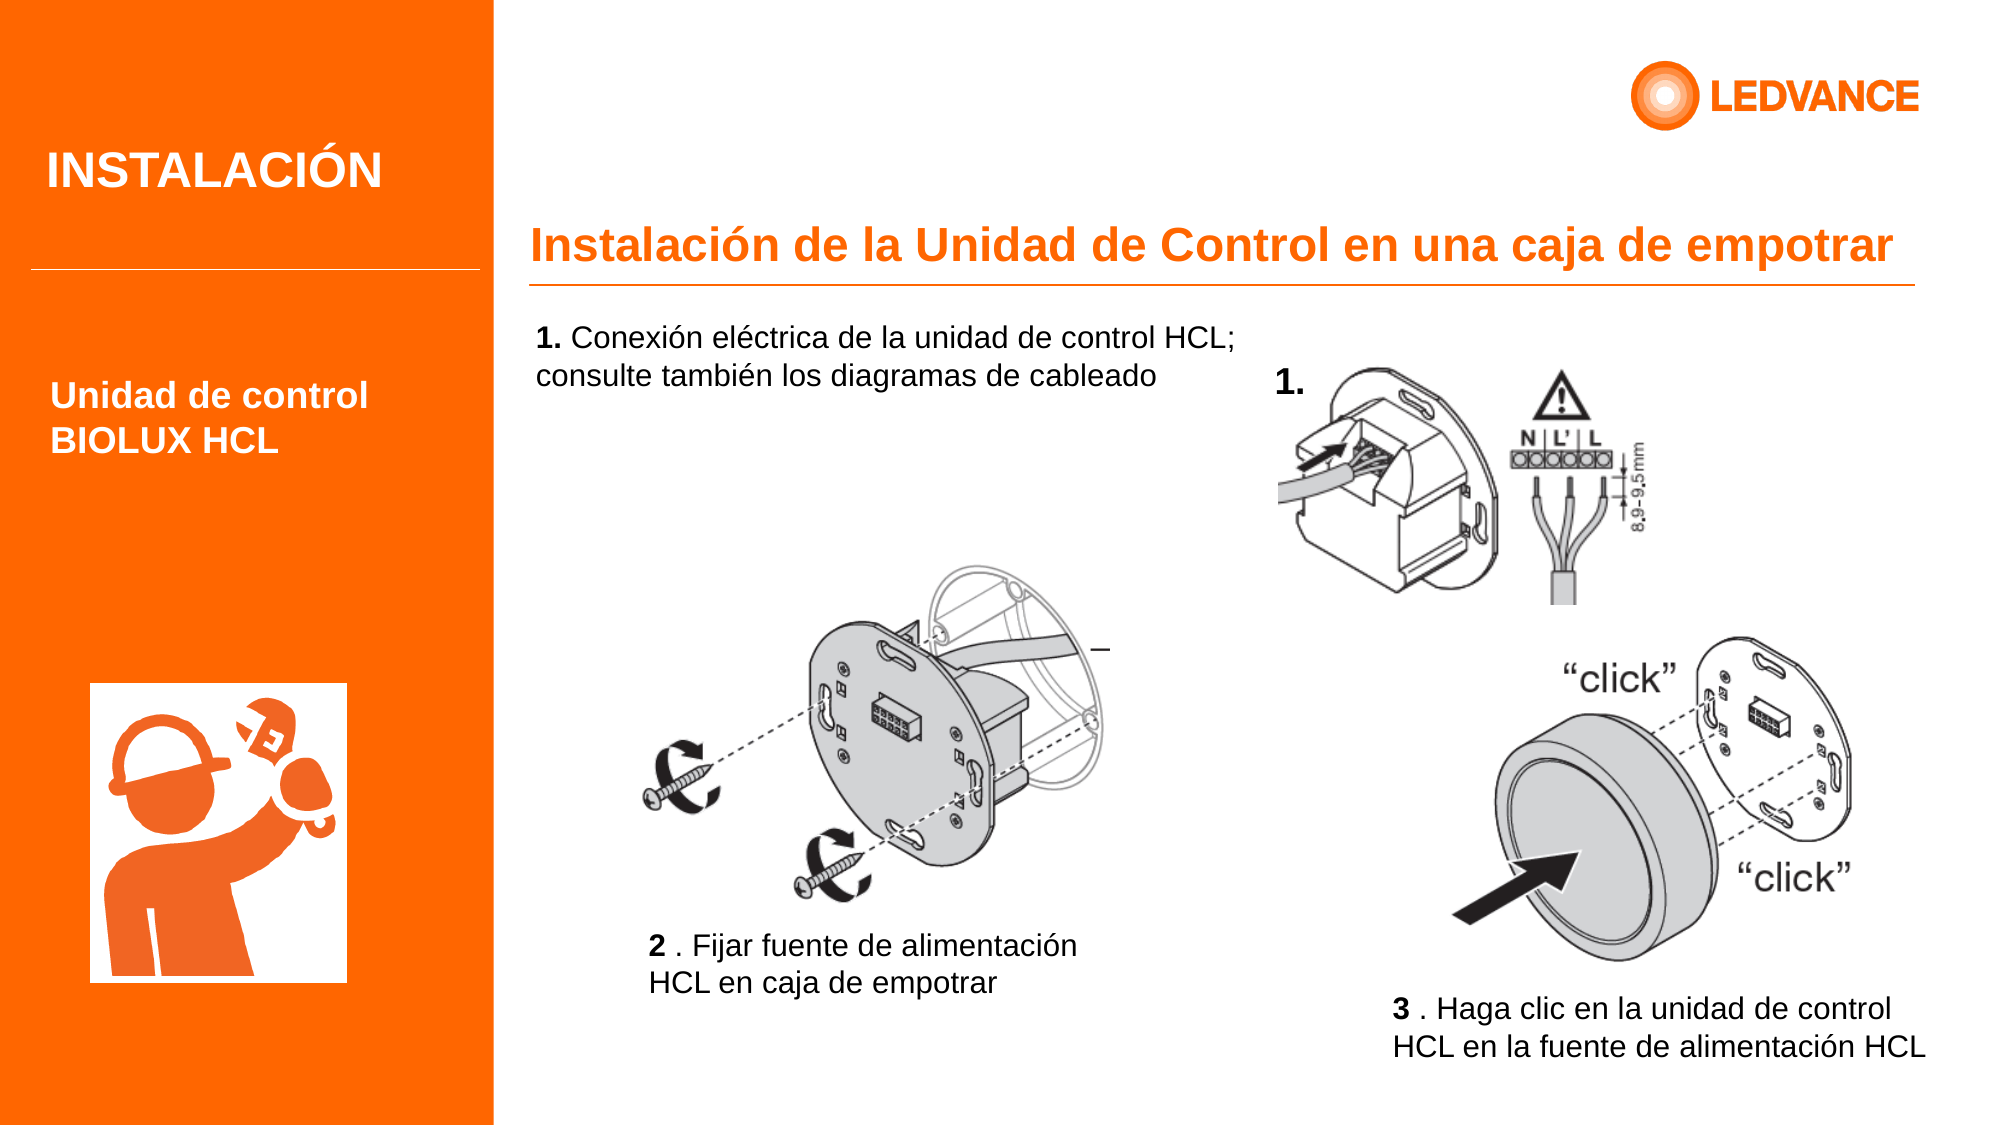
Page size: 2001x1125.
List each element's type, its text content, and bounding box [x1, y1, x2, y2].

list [1448, 633, 1864, 967]
picture [633, 550, 1110, 918]
text_box Instalación de la Unidad de Control en una caja de empotrar [515, 206, 1934, 282]
text_box 1. Conexión eléctrica de la unidad de control HCL; consulte también los diagramas de cableado [521, 309, 1260, 401]
text_box 1. [1259, 349, 1325, 410]
picture [1278, 363, 1657, 605]
text_box 2 . Fijar fuente de alimentación HCL en caja de empotrar [633, 917, 1121, 1054]
text_box INSTALACIÓN [31, 130, 481, 207]
text_box 3 . Haga clic en la unidad de control HCL en la fuente de alimentación HCL [1377, 981, 1945, 1072]
text_box Unidad de control BIOLUX HCL [35, 363, 461, 470]
picture [90, 683, 347, 984]
